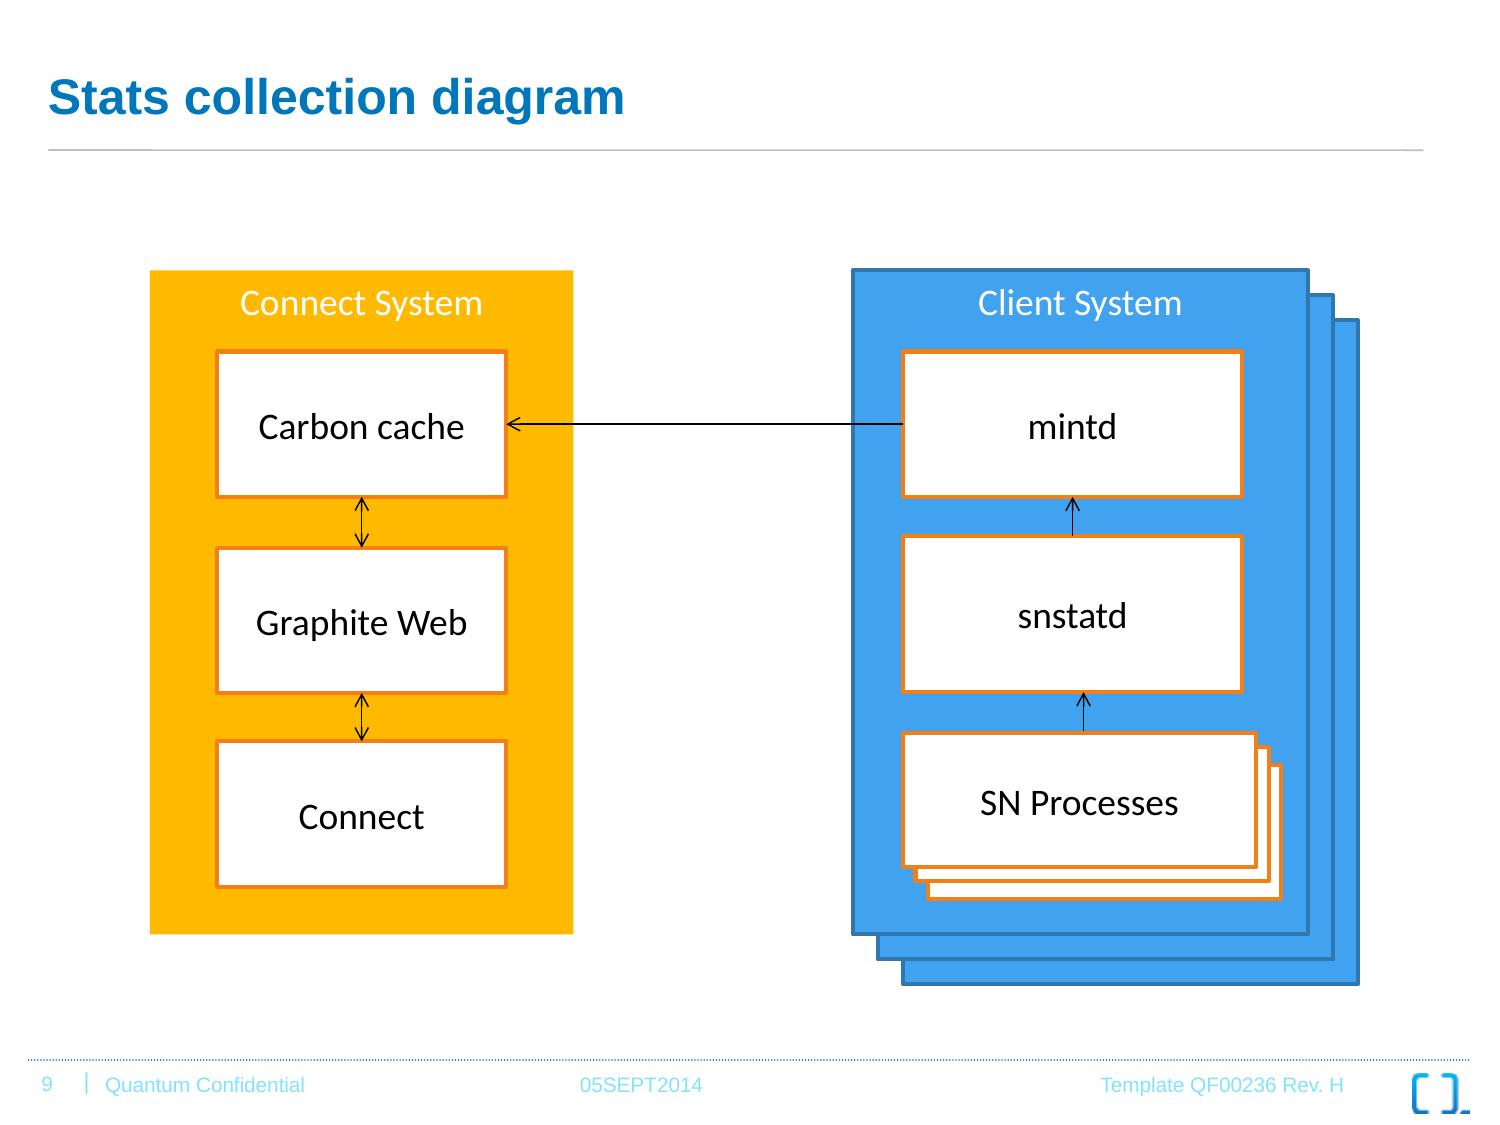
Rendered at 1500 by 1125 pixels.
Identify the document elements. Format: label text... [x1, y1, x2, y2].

text_box Carbon cache [215, 349, 508, 499]
text_box Graphite Web [215, 546, 508, 695]
text_box Connect System [148, 268, 575, 936]
text_box Client System [876, 355, 1335, 961]
text_box SN Processes [926, 763, 1283, 901]
text_box Client System [851, 375, 1310, 936]
text_box [355, 207, 1397, 424]
text_box snstatd [901, 534, 1244, 694]
text_box mintd [901, 400, 1244, 499]
text_box SN Processes [901, 731, 1258, 869]
text_box Client System [901, 333, 1360, 986]
title Stats collection diagram [32, 42, 1455, 148]
text_box Connect [215, 739, 508, 889]
picture [1412, 1073, 1470, 1114]
text_box SN Processes [913, 745, 1271, 883]
